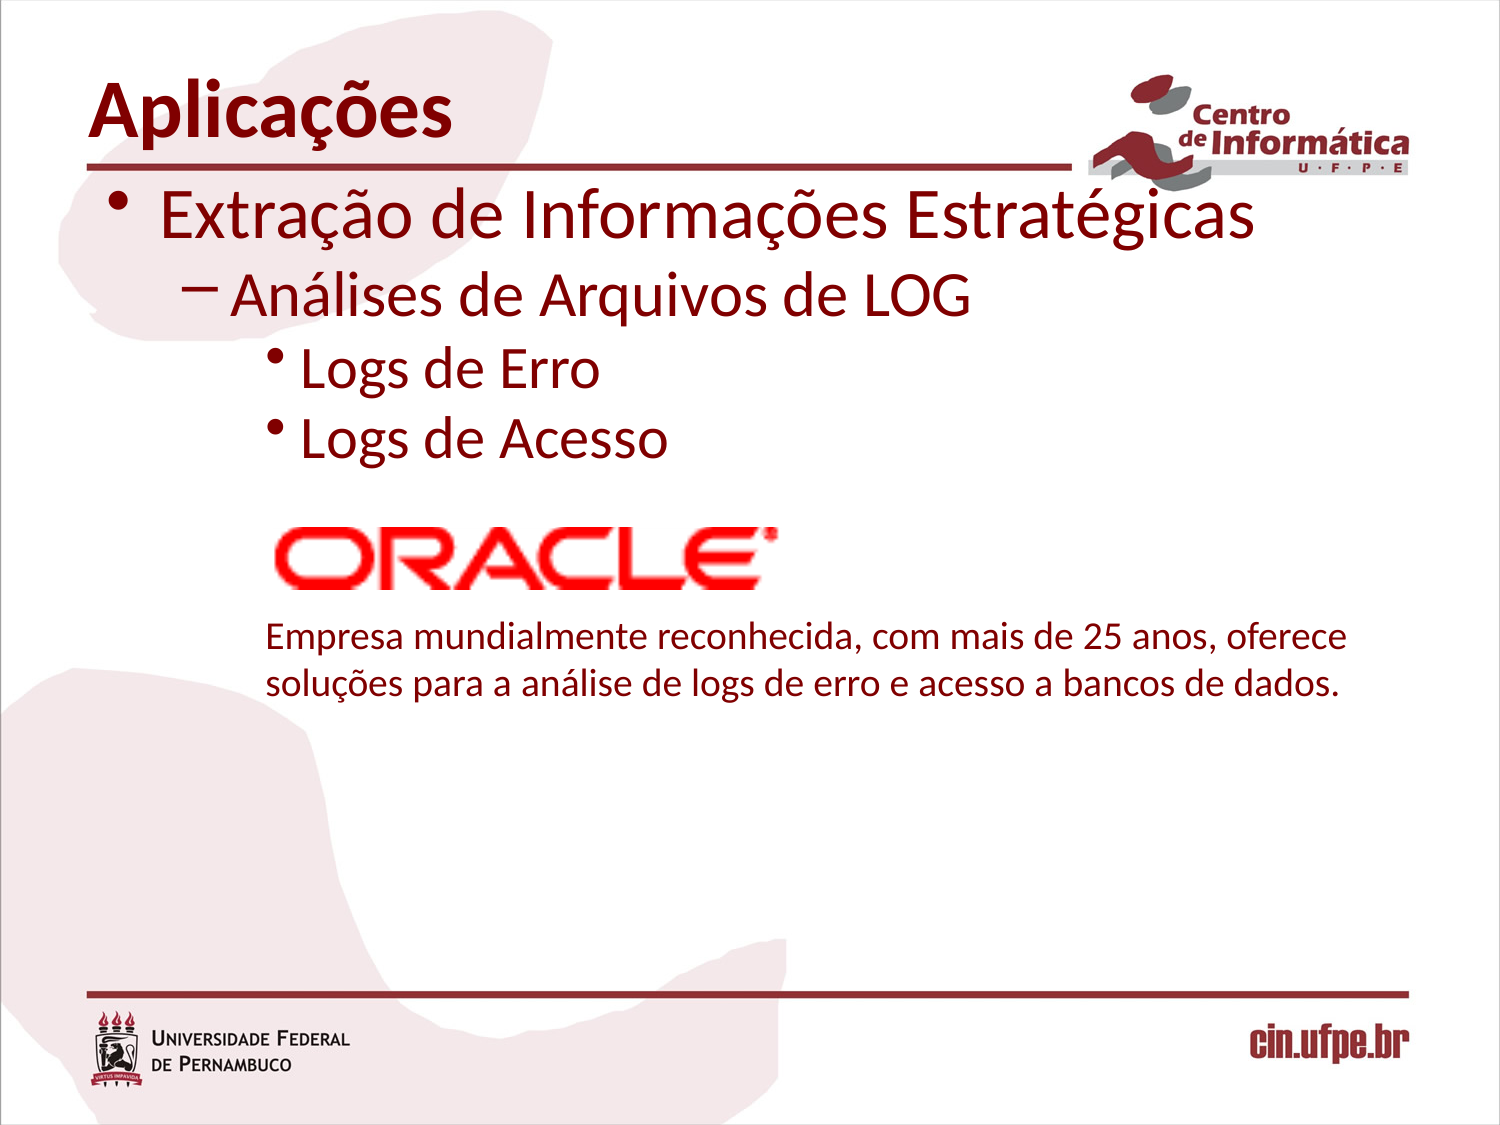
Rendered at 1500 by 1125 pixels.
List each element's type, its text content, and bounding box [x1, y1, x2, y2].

picture [0, 0, 1500, 1125]
title Aplicações [74, 44, 1426, 165]
list Extração de Informações Estratégicas Análises de Arquivos de LOG Logs de Erro Logs de Acesso Empresa mundialmente reconhecida, com mais de 25 anos, oferece soluções para a análise de logs de erro e acesso a bancos de dados. [74, 175, 1426, 1006]
